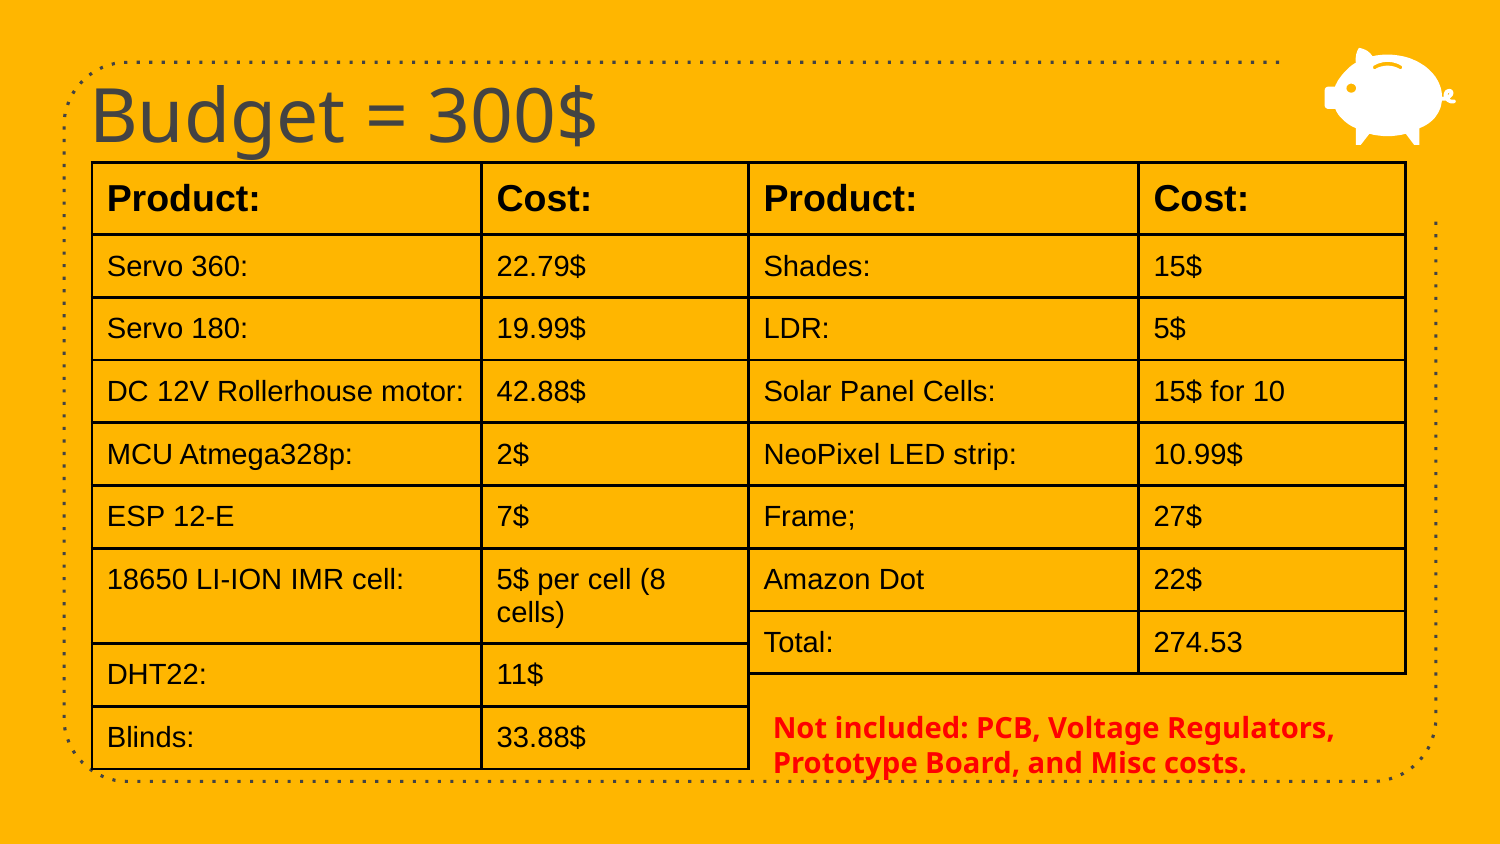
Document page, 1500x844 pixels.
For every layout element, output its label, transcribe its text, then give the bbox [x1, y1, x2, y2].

table_header Product: [750, 164, 1137, 233]
table_cell Shades: [750, 236, 1137, 296]
title Budget = 300$ [74, 56, 733, 173]
table_cell 2$ [483, 424, 747, 484]
table_cell 10.99$ [1140, 424, 1404, 484]
table_header Cost: [1140, 164, 1404, 233]
table_cell 27$ [1140, 487, 1404, 547]
table_cell 33.88$ [483, 708, 747, 768]
table_cell LDR: [750, 299, 1137, 359]
table_cell DHT22: [93, 645, 480, 705]
table_header Product: [93, 164, 480, 233]
table_cell 22$ [1140, 550, 1404, 610]
table_cell Total: [750, 612, 1137, 672]
table_cell 7$ [483, 487, 747, 547]
table_cell MCU Atmega328p: [93, 424, 480, 484]
text_box Not included: PCB, Voltage Regulators, Prototype Board, and Misc costs. [757, 694, 1356, 776]
table_cell Servo 360: [93, 236, 480, 296]
table_cell 42.88$ [483, 361, 747, 421]
table_cell 15$ for 10 [1140, 361, 1404, 421]
table_cell Solar Panel Cells: [750, 361, 1137, 421]
table_cell 274.53 [1140, 612, 1404, 672]
table_cell 22.79$ [483, 236, 747, 296]
table_cell DC 12V Rollerhouse motor: [93, 361, 480, 421]
table_cell Blinds: [93, 708, 480, 768]
text_box [1324, 47, 1456, 145]
table_cell 19.99$ [483, 299, 747, 359]
table_cell 11$ [483, 645, 747, 705]
table_cell NeoPixel LED strip: [750, 424, 1137, 484]
table_cell ESP 12-E [93, 487, 480, 547]
table_cell 18650 LI-ION IMR cell: [93, 550, 480, 642]
table_header Cost: [483, 164, 747, 233]
table_cell Amazon Dot [750, 550, 1137, 610]
table_cell 5$ per cell (8 cells) [483, 550, 747, 642]
table_cell 15$ [1140, 236, 1404, 296]
table_cell Servo 180: [93, 299, 480, 359]
table_cell 5$ [1140, 299, 1404, 359]
table_cell Frame; [750, 487, 1137, 547]
